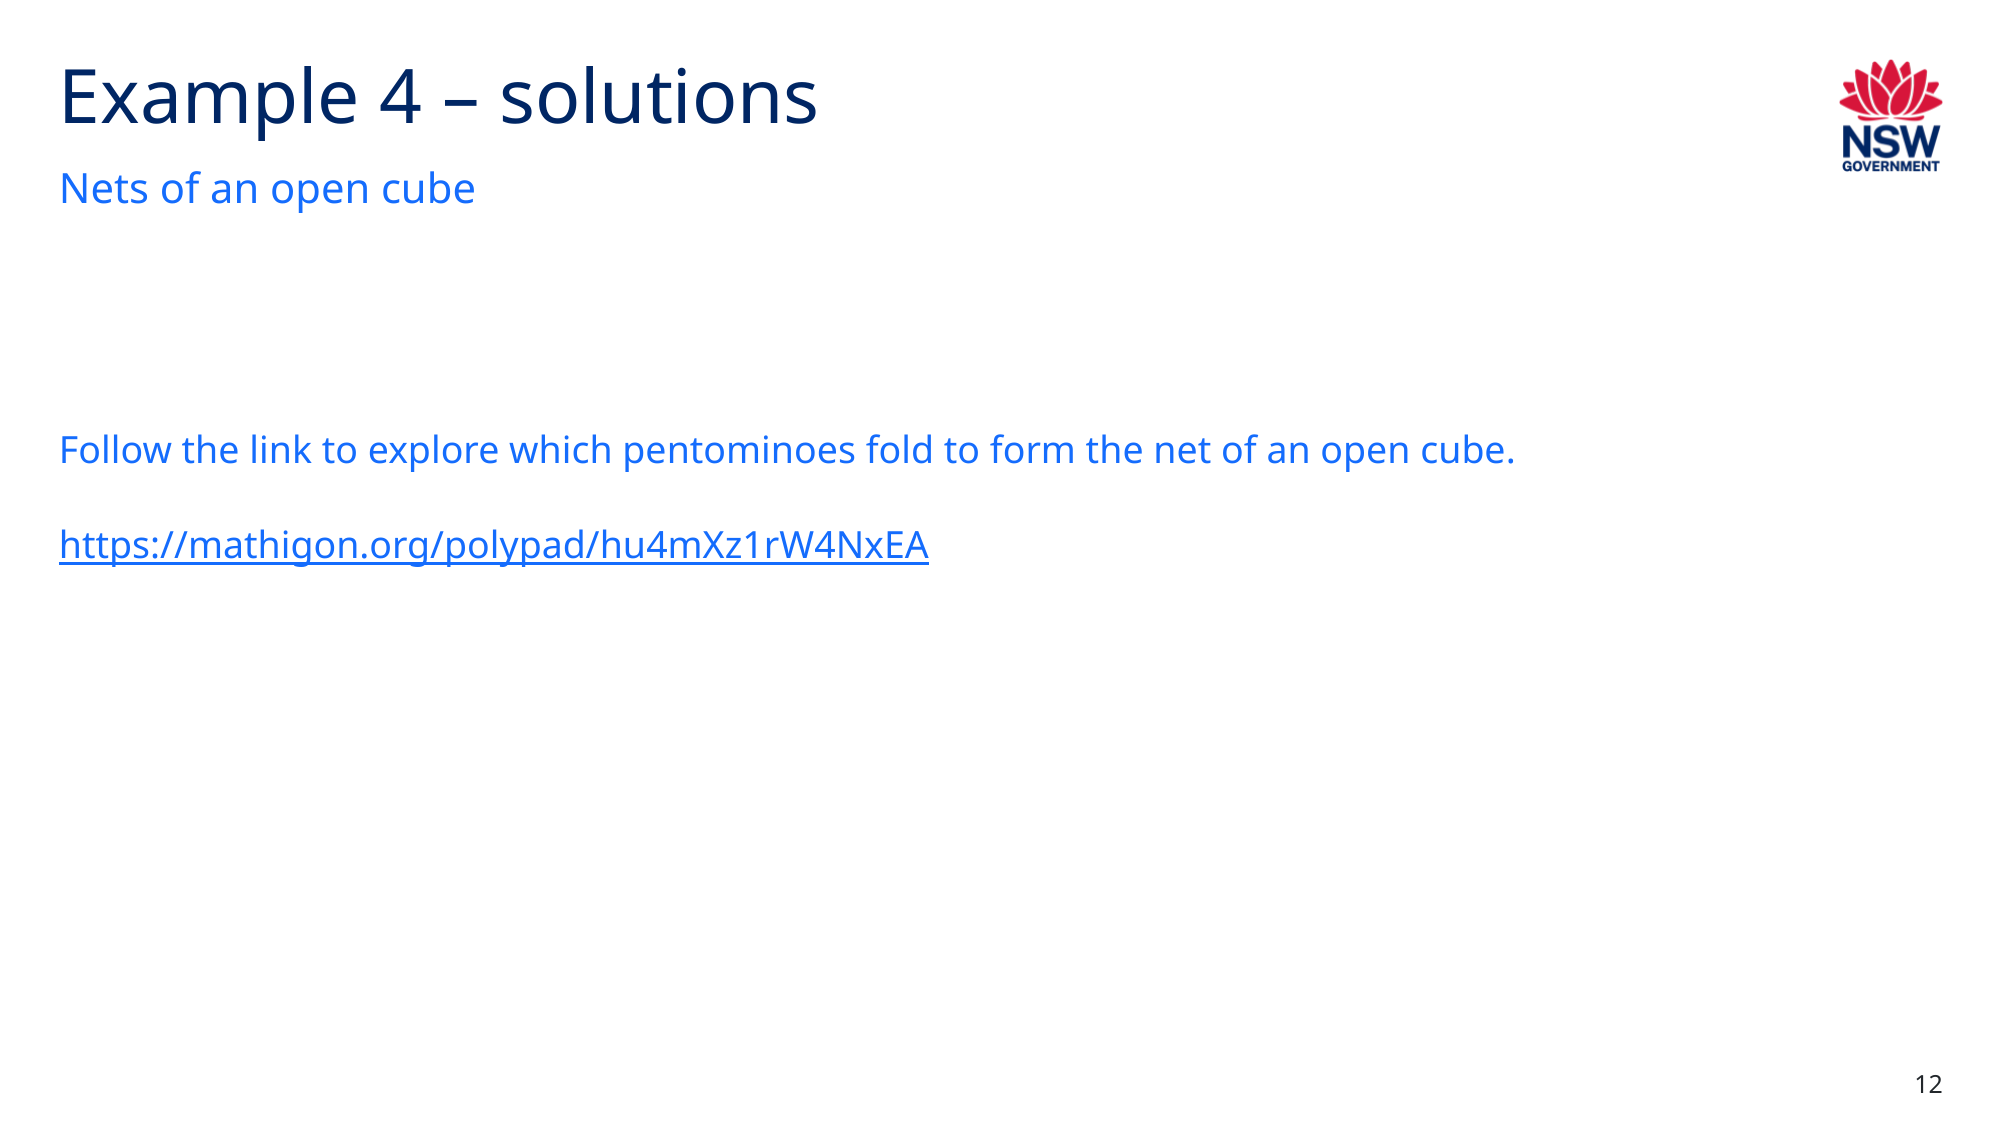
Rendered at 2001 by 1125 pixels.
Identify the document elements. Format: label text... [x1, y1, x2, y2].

slide_number 12 [1824, 1068, 1943, 1099]
title Example 4 – solutions [59, 59, 1713, 149]
list Follow the link to explore which pentominoes fold to form the net of an open cube. https://mathigon.org/polypad/hu4mXz1rW4NxEA [59, 258, 1639, 783]
picture [1839, 59, 1943, 172]
list Nets of an open cube [59, 161, 1713, 212]
